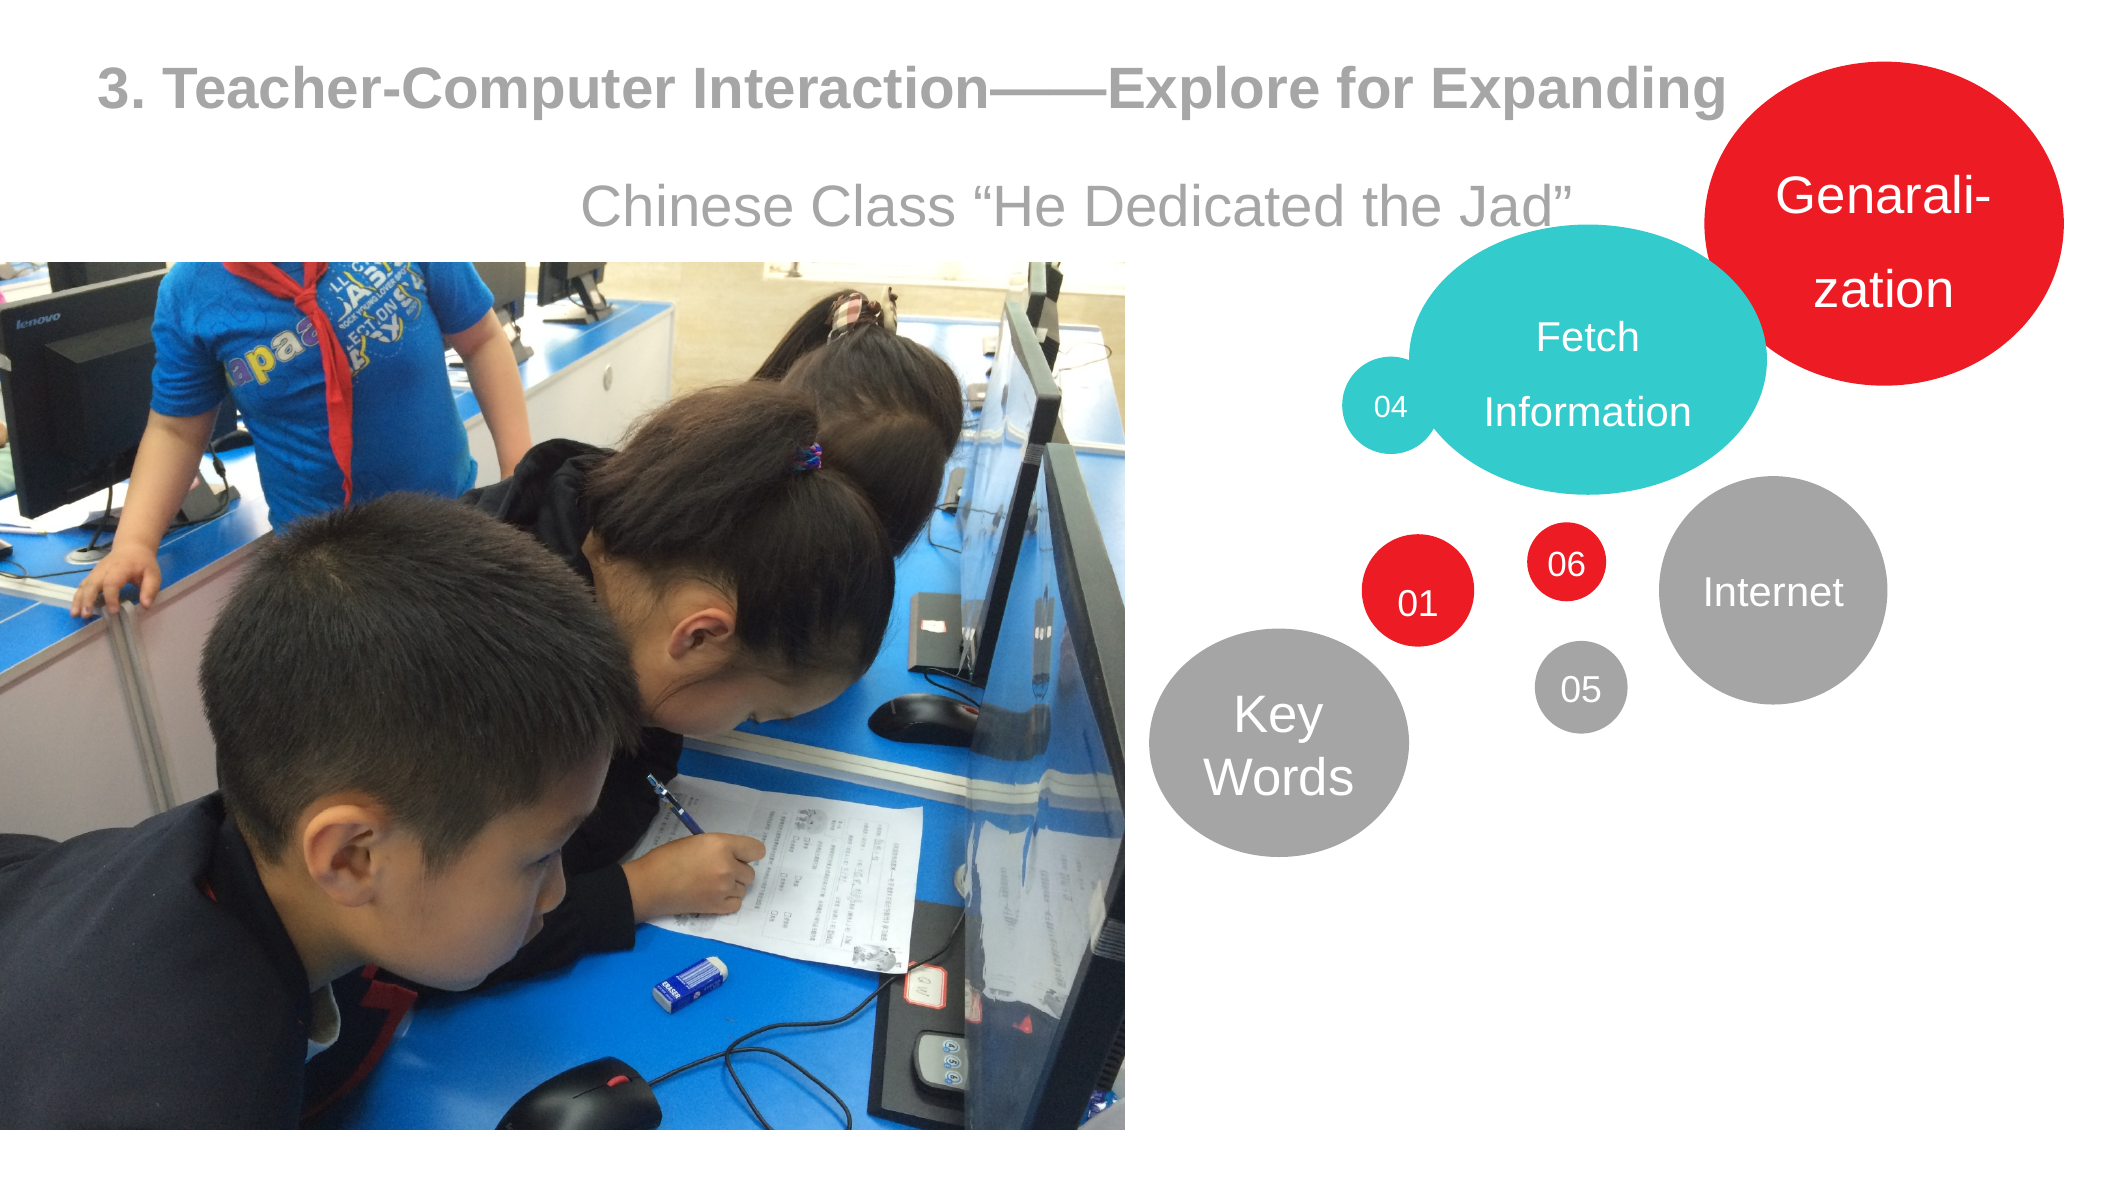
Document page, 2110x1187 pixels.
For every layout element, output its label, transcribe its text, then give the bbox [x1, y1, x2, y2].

text_box 01 [1360, 533, 1476, 648]
text_box Internet [1658, 475, 1889, 706]
text_box Chinese Class “He Dedicated the Jad” [580, 154, 1575, 239]
text_box 05 [1533, 639, 1629, 735]
text_box Genarali-zation [1703, 60, 2065, 387]
text_box 06 [1526, 521, 1608, 603]
picture [0, 262, 1125, 1130]
text_box Key Words [1148, 627, 1411, 859]
text_box 3. Teacher-Computer Interaction——Explore for Expanding [97, 50, 1792, 121]
text_box 04 [1341, 355, 1434, 456]
text_box Fetch Information [1407, 223, 1769, 496]
